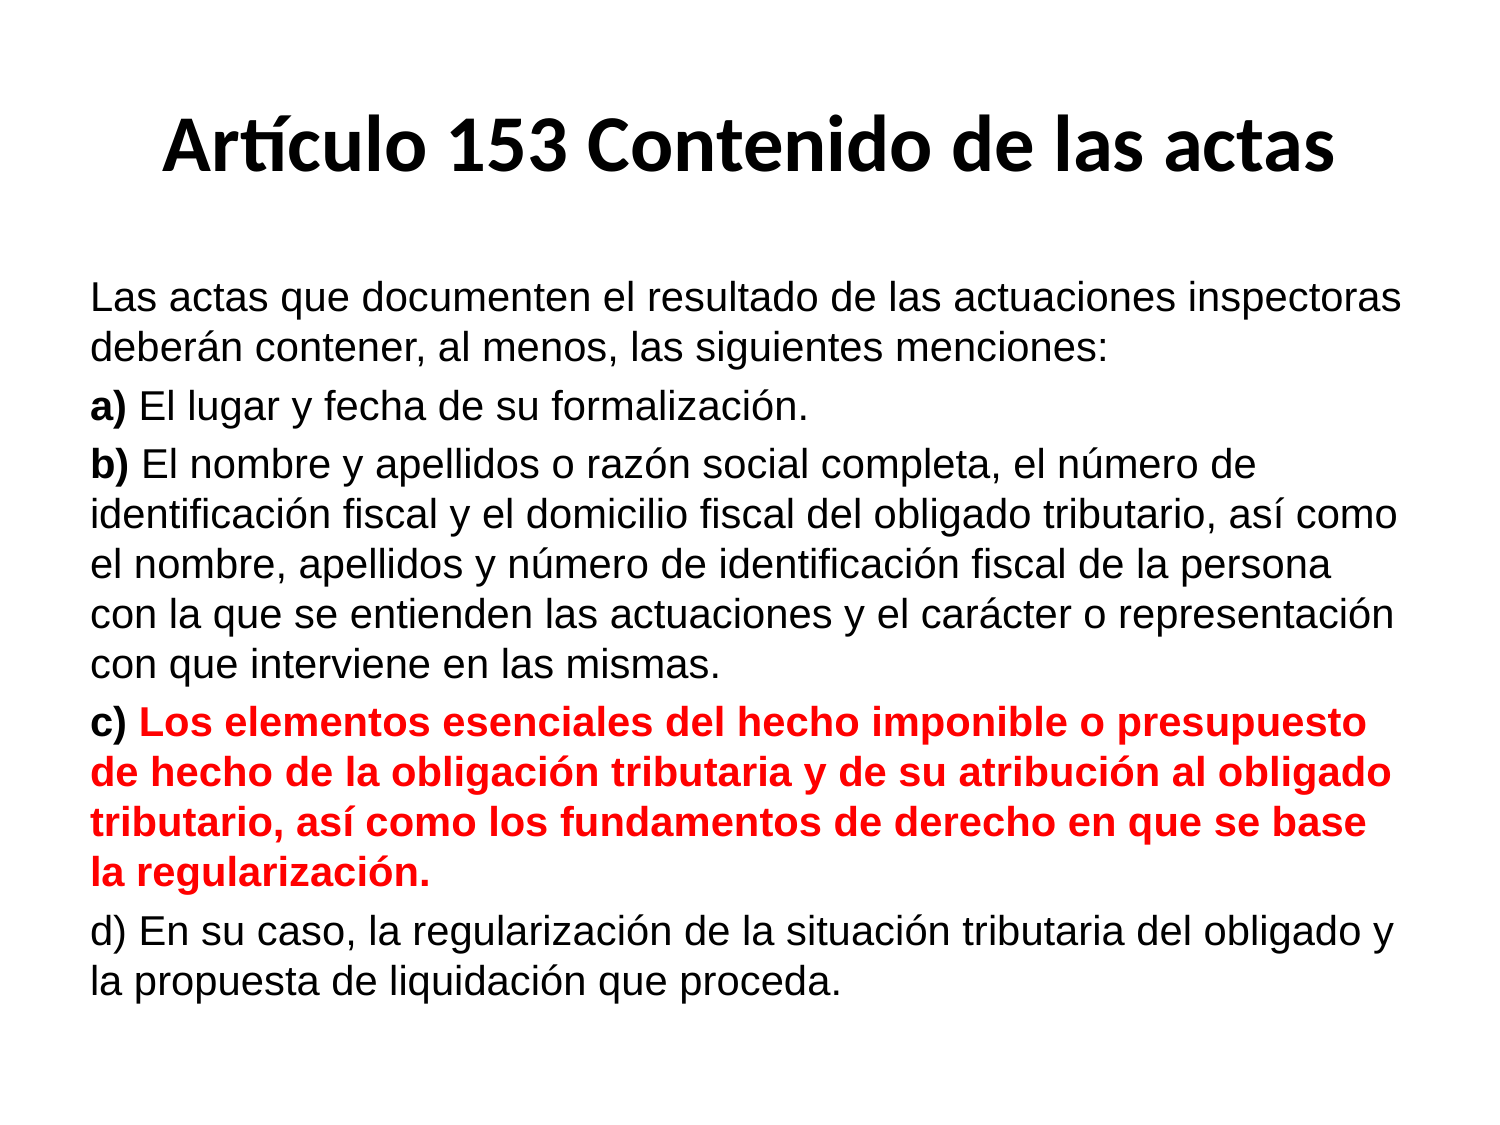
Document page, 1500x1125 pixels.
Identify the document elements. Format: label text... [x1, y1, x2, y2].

title Artículo 153 Contenido de las actas [75, 45, 1425, 233]
list Las actas que documenten el resultado de las actuaciones inspectoras deberán contener, al menos, las siguientes menciones: a) El lugar y fecha de su formalización. b) El nombre y apellidos o razón social completa, el número de identificación fiscal y el domicilio fiscal del obligado tributario, así como el nombre, apellidos y número de identificación fiscal de la persona con la que se entienden las actuaciones y el carácter o representación con que interviene en las mismas. c) Los elementos esenciales del hecho imponible o presupuesto de hecho de la obligación tributaria y de su atribución al obligado tributario, así como los fundamentos de derecho en que se base la regularización. d) En su caso, la regularización de la situación tributaria del obligado y la propuesta de liquidación que proceda. [75, 262, 1425, 1005]
